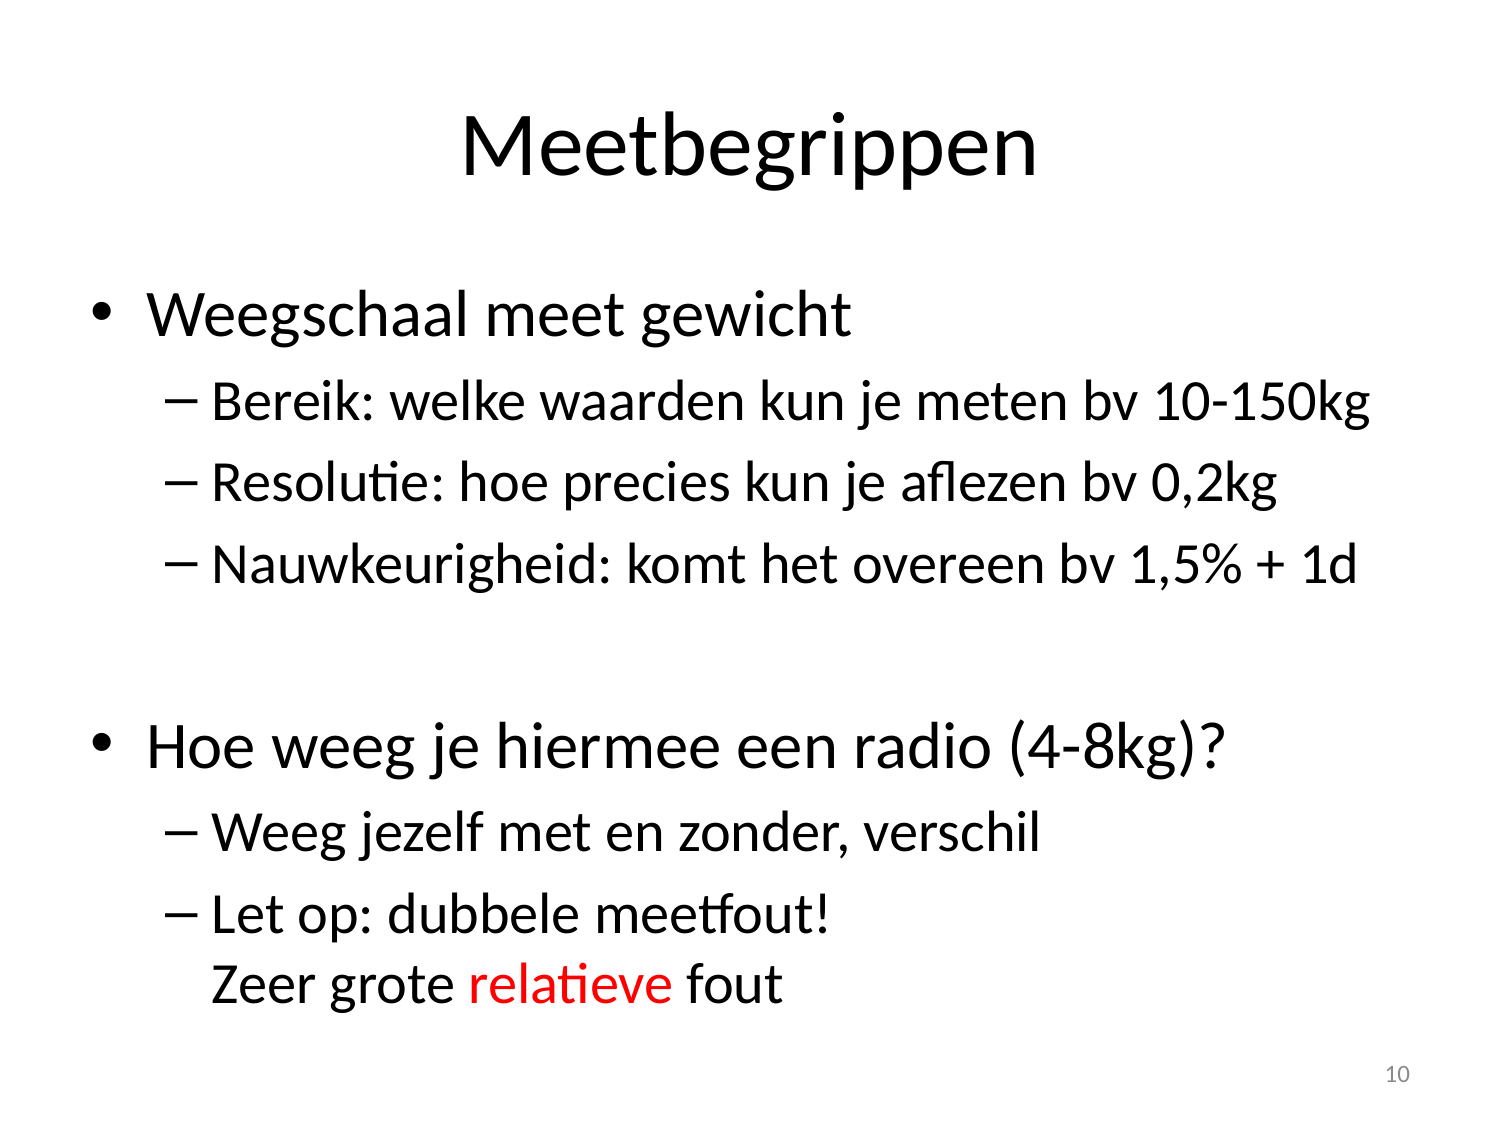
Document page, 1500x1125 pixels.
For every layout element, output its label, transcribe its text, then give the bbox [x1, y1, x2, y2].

slide_number 10 [1074, 1042, 1425, 1103]
title Meetbegrippen [75, 45, 1425, 233]
list Weegschaal meet gewicht Bereik: welke waarden kun je meten bv 10-150kg Resolutie: hoe precies kun je aflezen bv 0,2kg Nauwkeurigheid: komt het overeen bv 1,5% + 1d Hoe weeg je hiermee een radio (4-8kg)? Weeg jezelf met en zonder, verschil Let op: dubbele meetfout! Zeer grote relatieve fout [75, 262, 1425, 1080]
